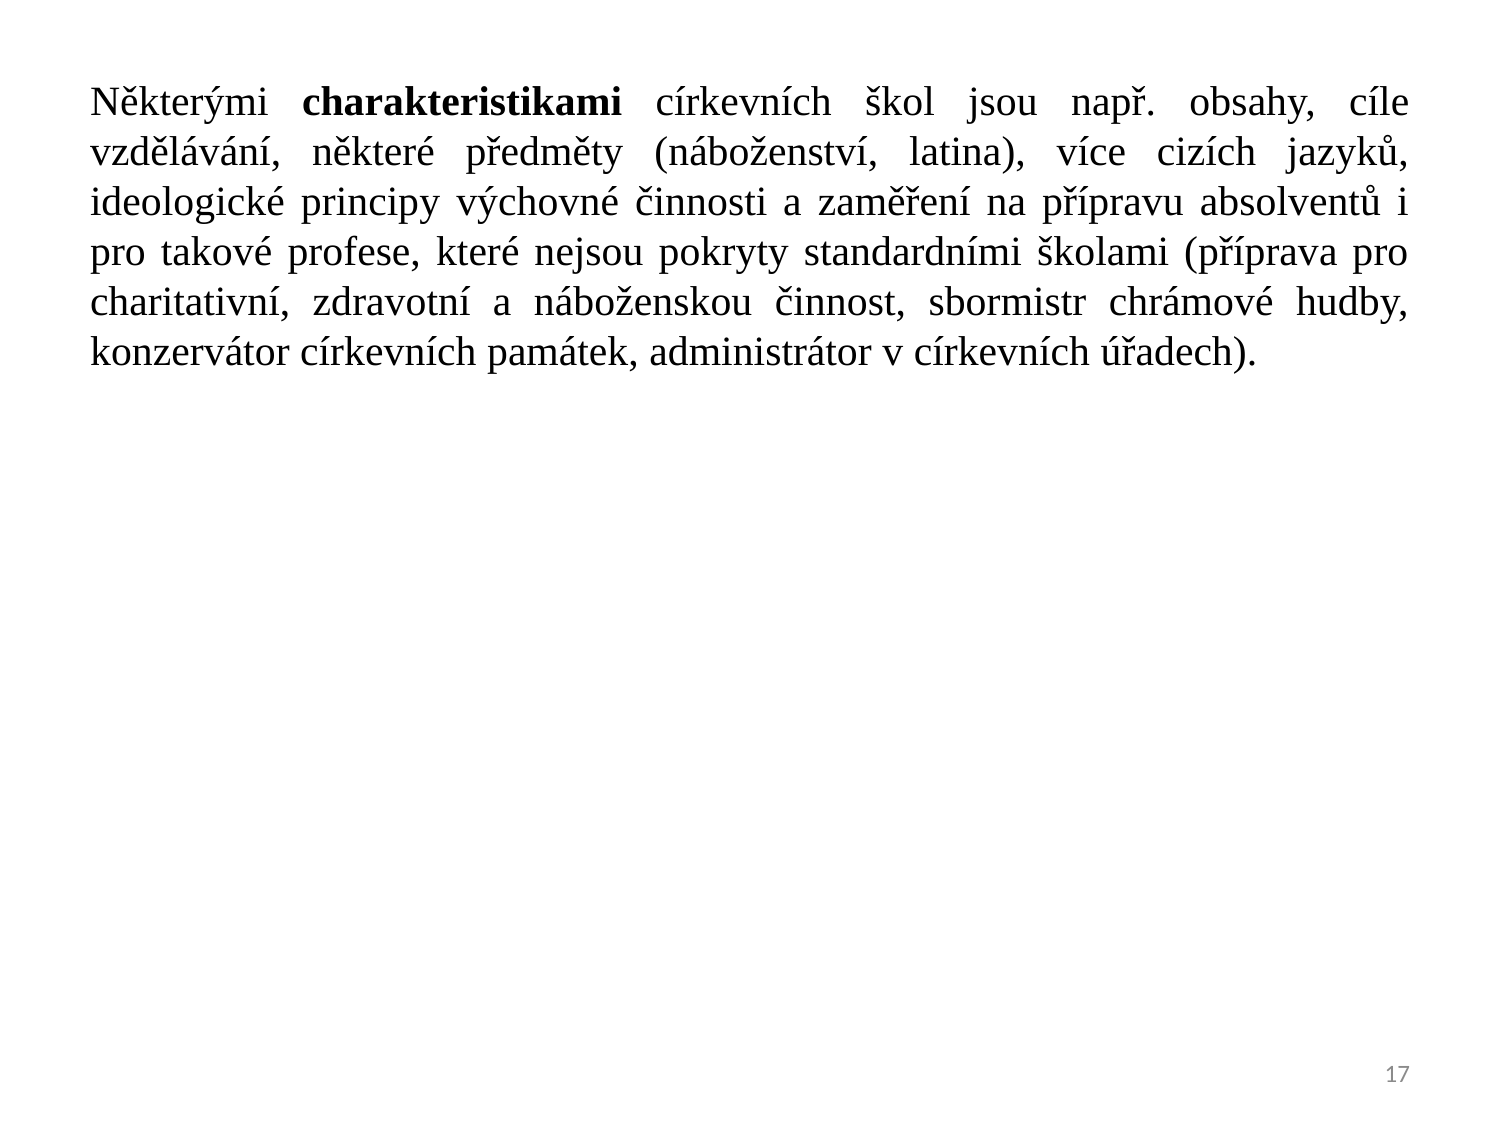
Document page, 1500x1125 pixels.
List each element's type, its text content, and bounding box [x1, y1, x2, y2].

slide_number 17 [1074, 1042, 1425, 1103]
list Některými charakteristikami církevních škol jsou např. obsahy, cíle vzdělávání, některé předměty (náboženství, latina), více cizích jazyků, ideologické principy výchovné činnosti a zaměření na přípravu absolventů i pro takové profese, které nejsou pokryty standardními školami (příprava pro charitativní, zdravotní a náboženskou činnost, sbormistr chrámové hudby, konzervátor církevních památek, administrátor v církevních úřadech). [75, 66, 1425, 1005]
